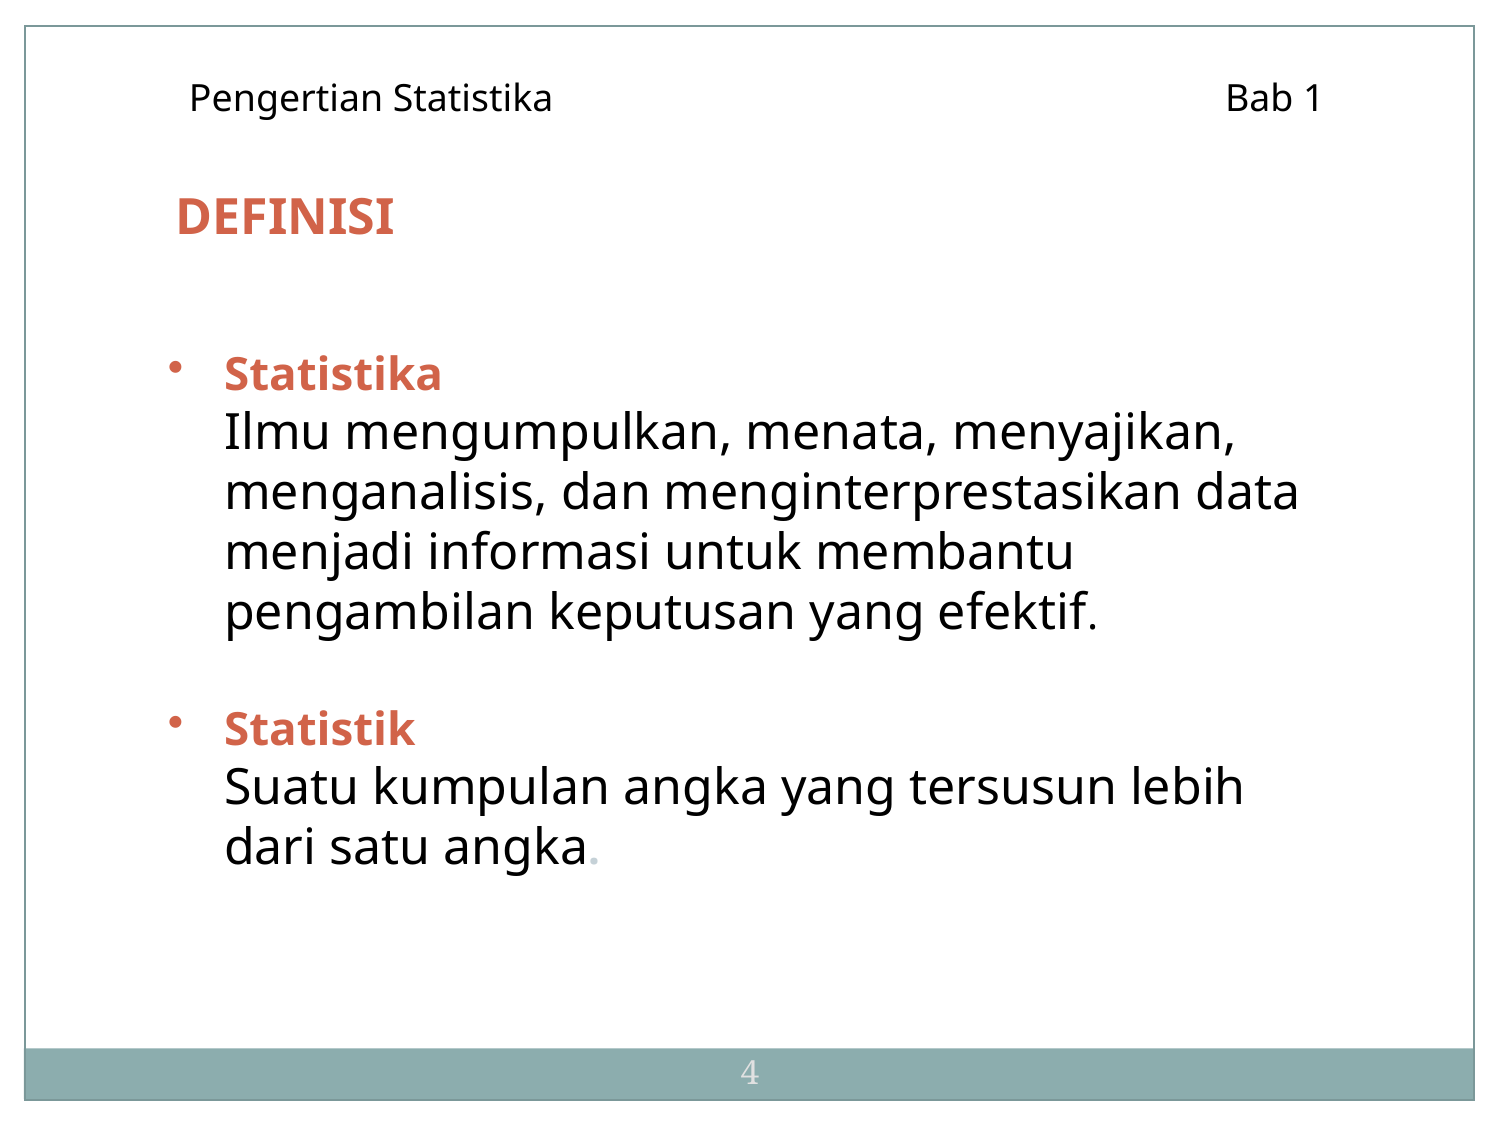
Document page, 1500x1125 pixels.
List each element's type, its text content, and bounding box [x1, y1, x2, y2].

text_box Pengertian Statistika Bab 1 [174, 66, 1341, 127]
text_box Statistika Ilmu mengumpulkan, menata, menyajikan, menganalisis, dan menginterprestasikan data menjadi informasi untuk membantu pengambilan keputusan yang efektif. Statistik Suatu kumpulan angka yang tersusun lebih dari satu angka. [125, 337, 1350, 883]
slide_number 4 [699, 1037, 800, 1110]
text_box DEFINISI [160, 177, 410, 252]
